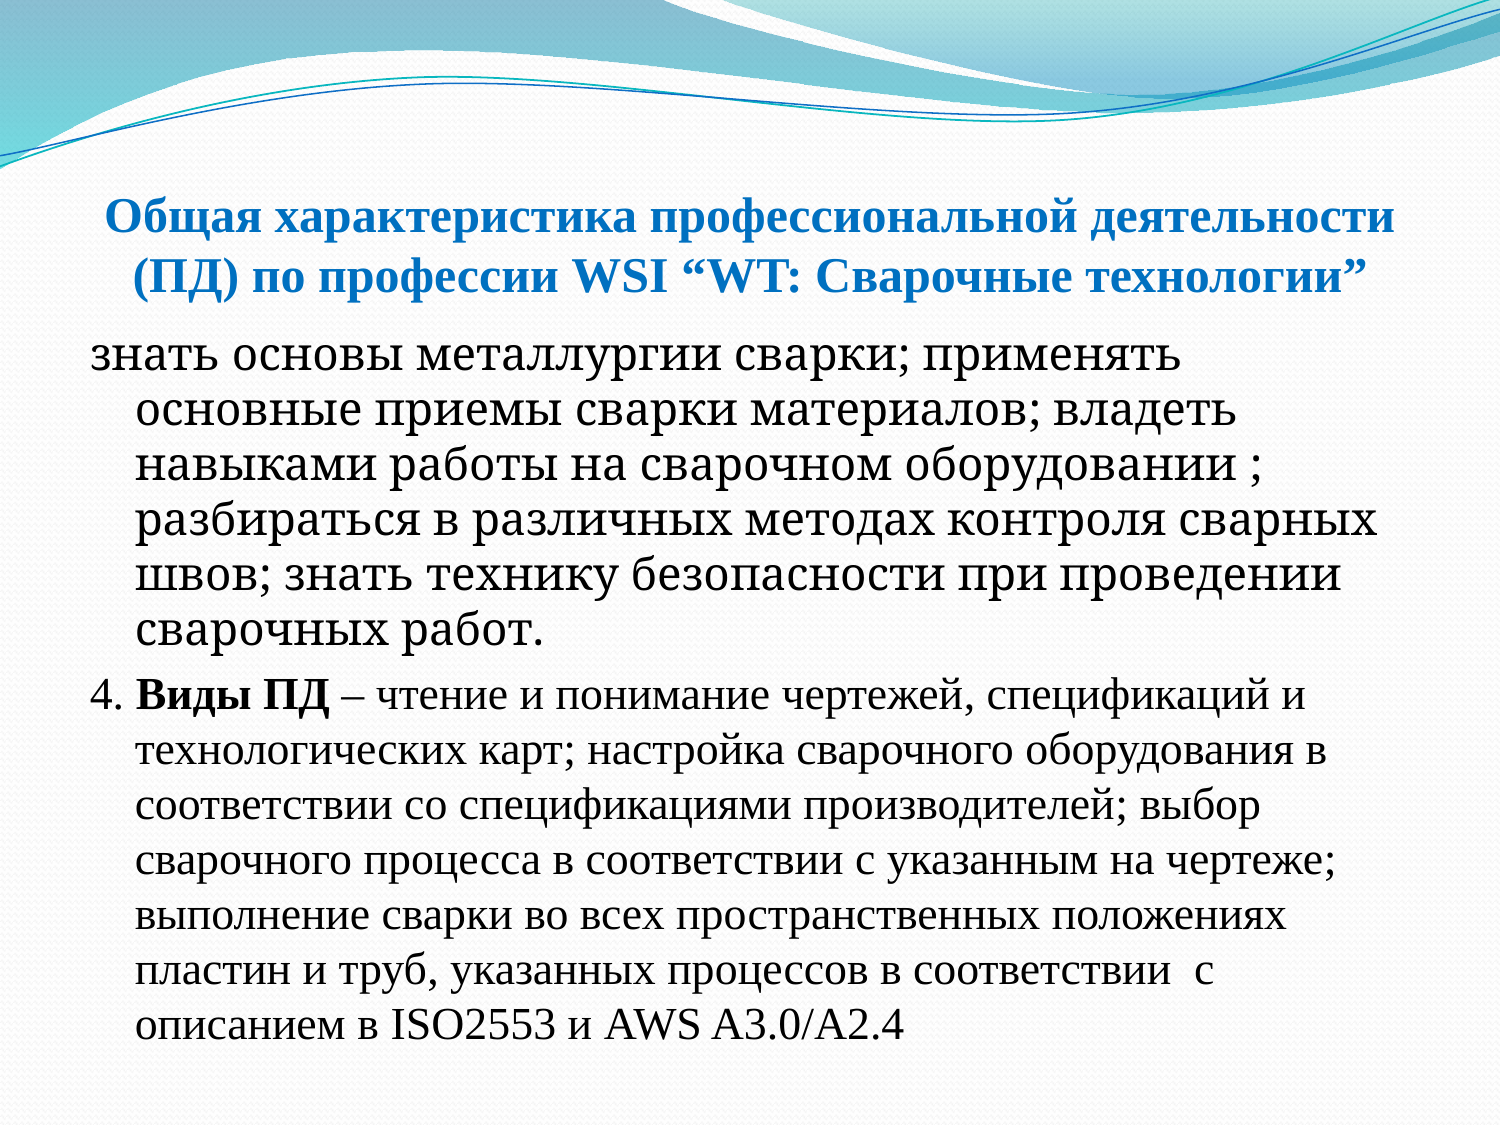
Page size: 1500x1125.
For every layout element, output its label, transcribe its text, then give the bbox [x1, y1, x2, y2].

title Общая характеристика профессиональной деятельности (ПД) по профессии WSI “WT: Сварочные технологии” [75, 115, 1425, 303]
list знать основы металлургии сварки; применять основные приемы сварки материалов; владеть навыками работы на сварочном оборудовании ; разбираться в различных методах контроля сварных швов; знать технику безопасности при проведении сварочных работ. 4. Виды ПД – чтение и понимание чертежей, спецификаций и технологических карт; настройка сварочного оборудования в соответствии со спецификациями производителей; выбор сварочного процесса в соответствии с указанным на чертеже; выполнение сварки во всех пространственных положениях пластин и труб, указанных процессов в соответствии с описанием в ISO2553 и AWS A3.0/A2.4 [75, 317, 1425, 1038]
